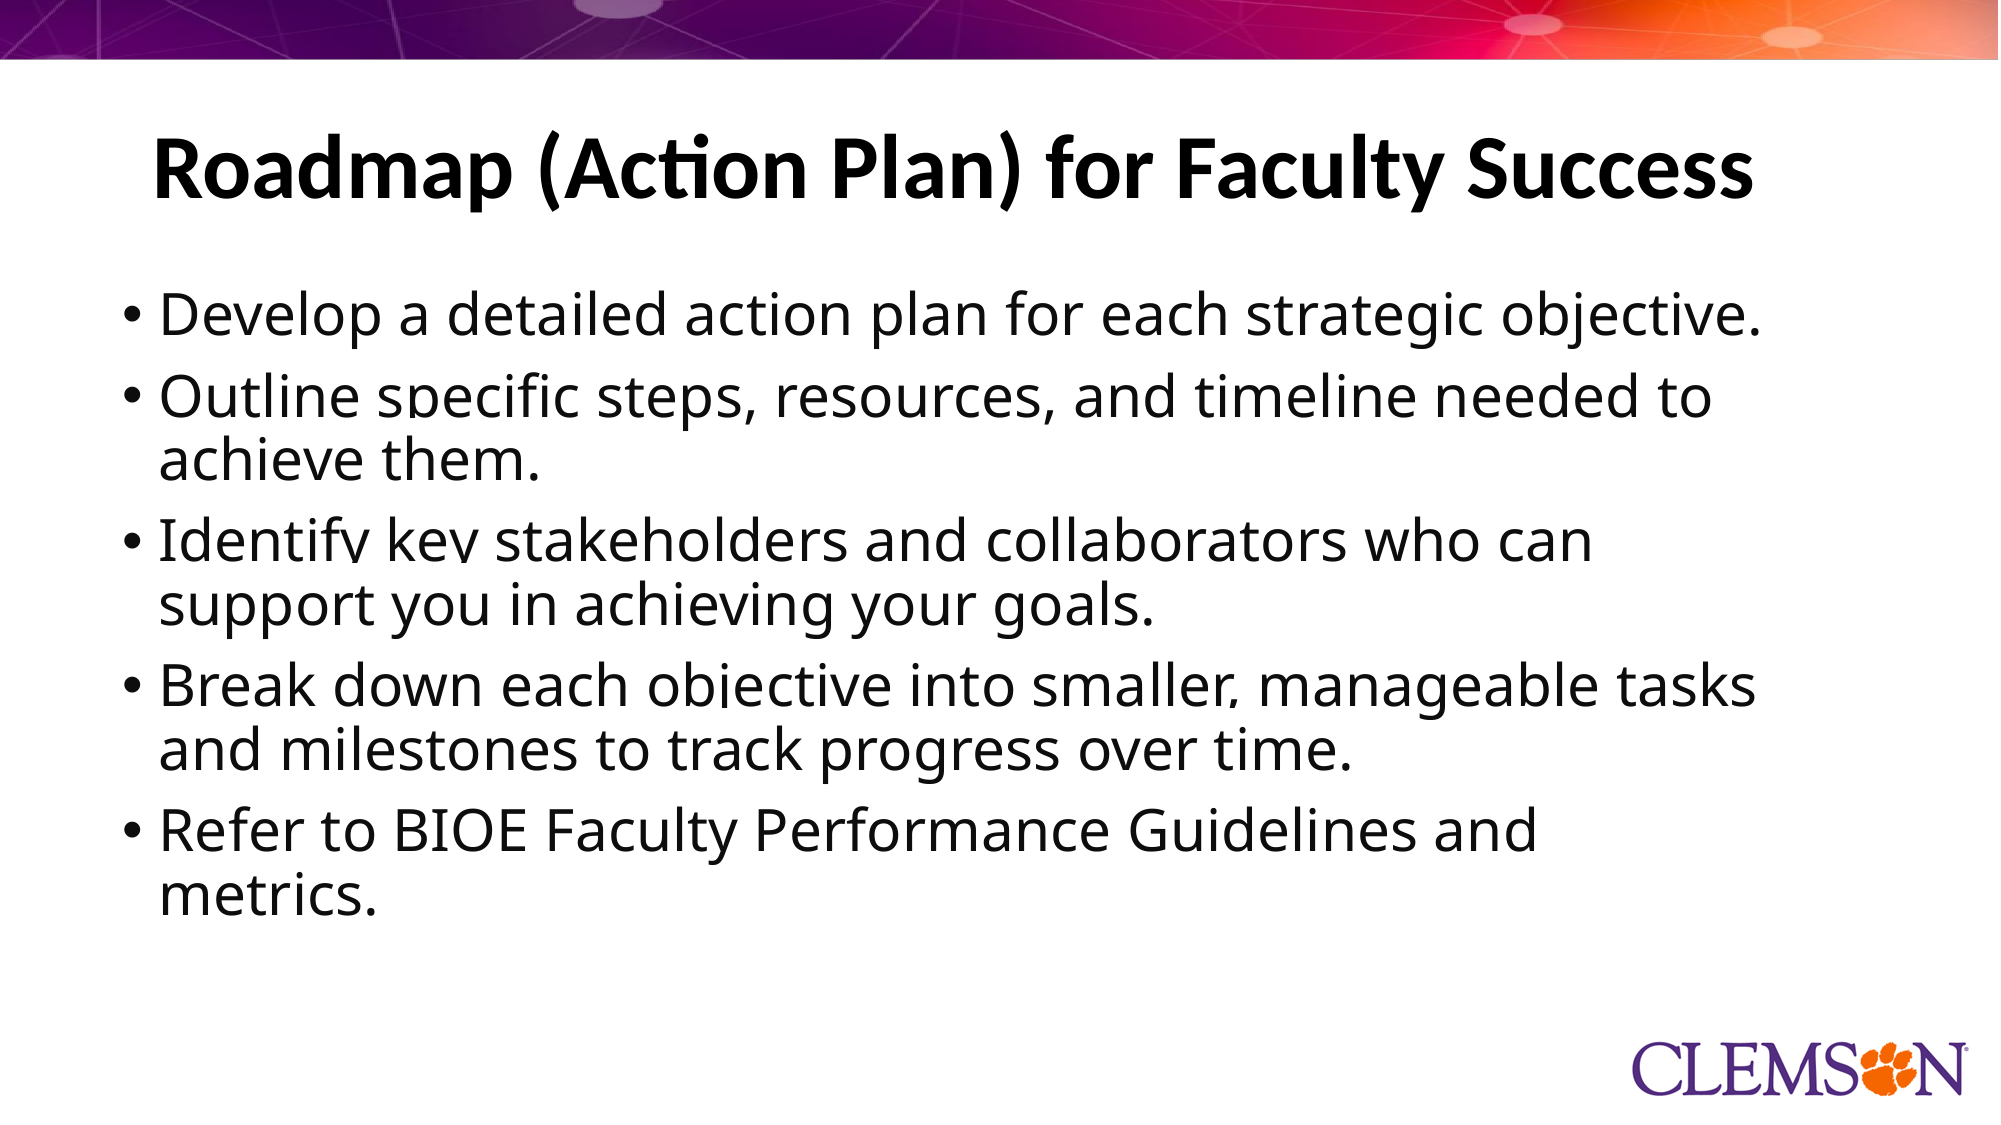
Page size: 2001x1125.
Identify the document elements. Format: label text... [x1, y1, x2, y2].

title Roadmap (Action Plan) for Faculty Success [137, 59, 1863, 278]
picture [0, 0, 2000, 60]
picture [1626, 1030, 1973, 1105]
list Develop a detailed action plan for each strategic objective. Outline specific steps, resources, and timeline needed to achieve them. Identify key stakeholders and collaborators who can support you in achieving your goals. Break down each objective into smaller, manageable tasks and milestones to track progress over time. Refer to BIOE Faculty Performance Guidelines and metrics. [107, 277, 1784, 992]
